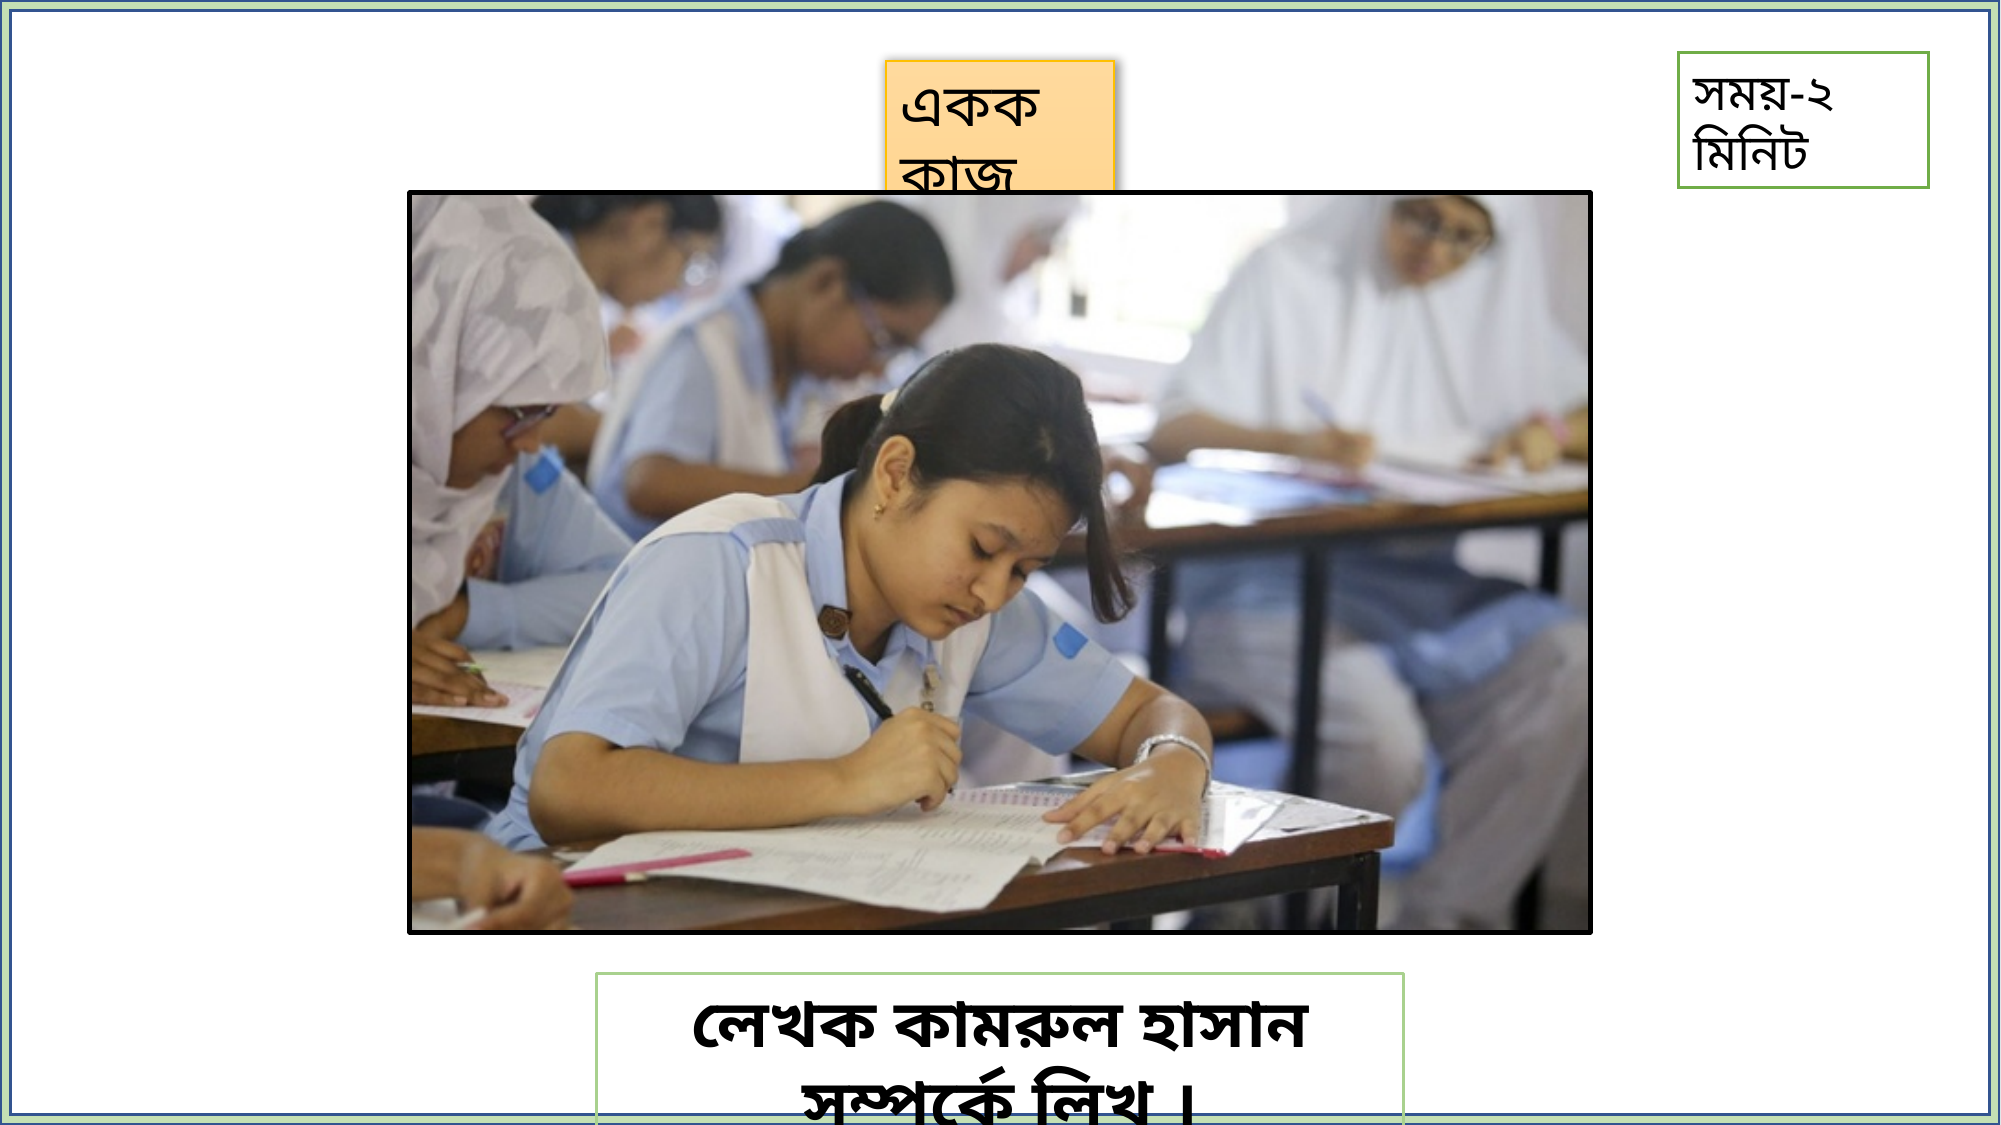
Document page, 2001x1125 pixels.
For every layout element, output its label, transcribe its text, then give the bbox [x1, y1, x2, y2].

text_box লেখক কামরুল হাসান সম্পর্কে লিখ । [596, 973, 1404, 1125]
text_box একক কাজ [885, 60, 1114, 190]
text_box সময়-২ মিনিট [1677, 52, 1929, 188]
picture [411, 194, 1588, 930]
